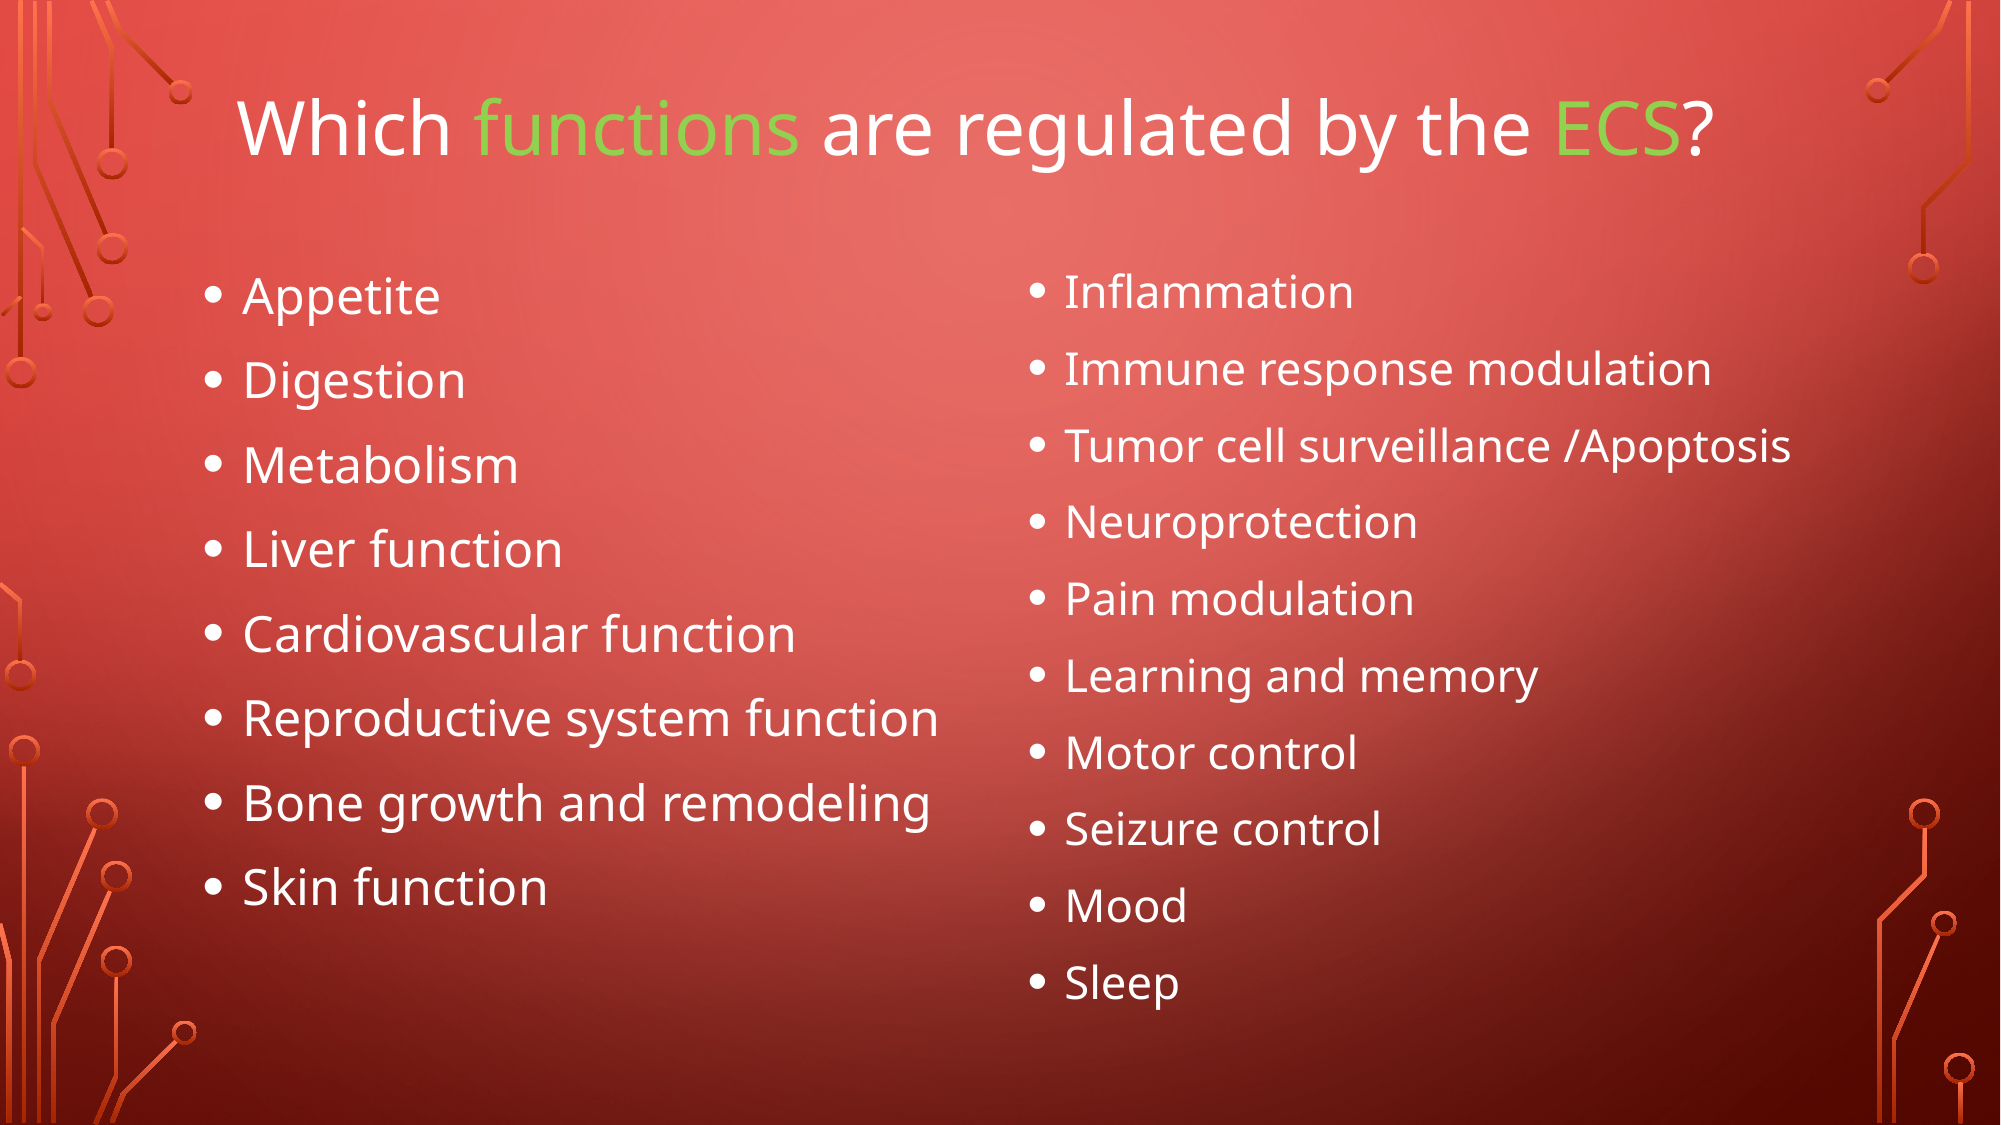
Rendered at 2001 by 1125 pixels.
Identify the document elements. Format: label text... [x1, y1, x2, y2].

list Appetite Digestion Metabolism Liver function Cardiovascular function Reproductive system function Bone growth and remodeling Skin function [187, 244, 988, 1050]
list Inflammation Immune response modulation Tumor cell surveillance /Apoptosis Neuroprotection Pain modulation Learning and memory Motor control Seizure control Mood Sleep [1012, 244, 1813, 1077]
title Which functions are regulated by the ECS? [221, 48, 1813, 215]
